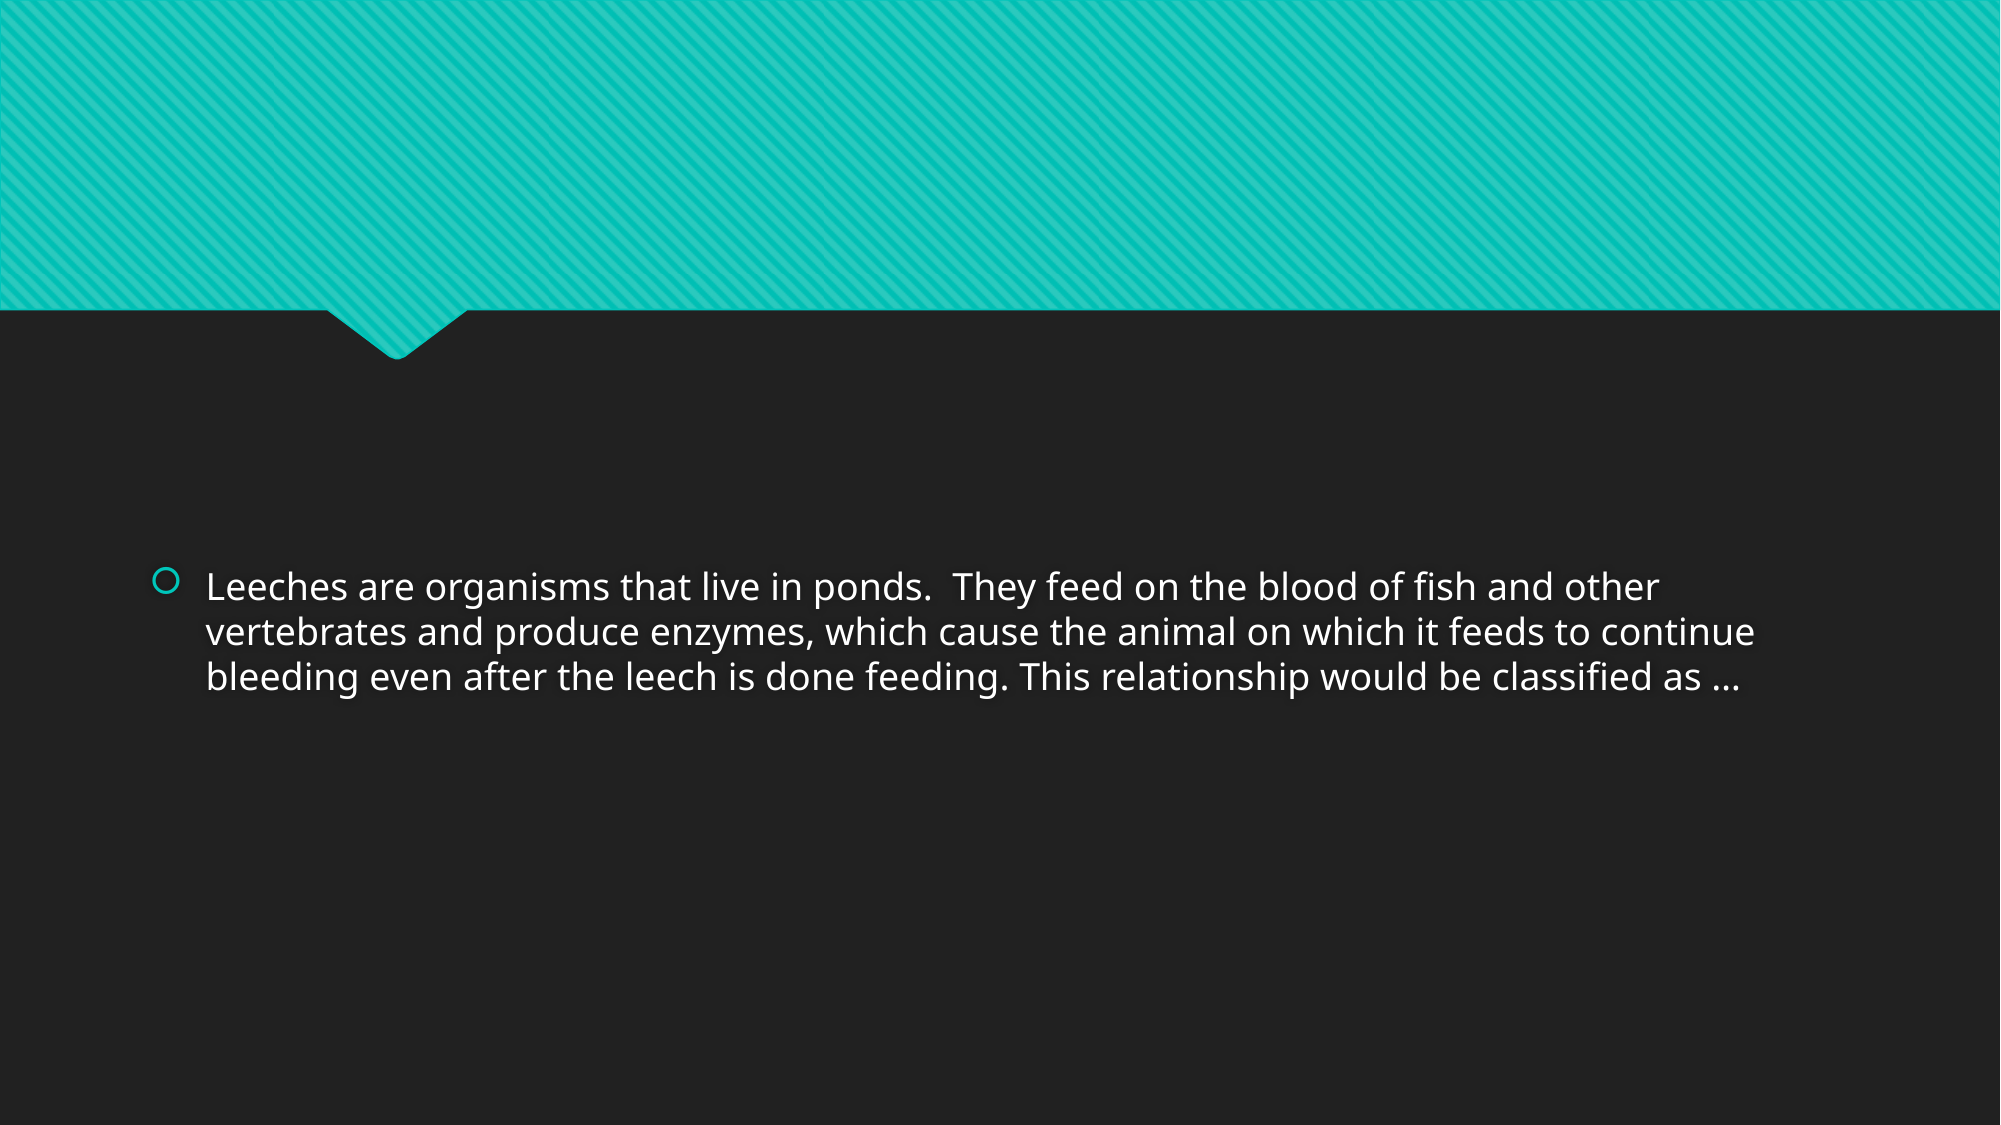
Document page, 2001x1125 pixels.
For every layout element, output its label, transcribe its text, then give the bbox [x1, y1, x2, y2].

list Leeches are organisms that live in ponds. They feed on the blood of fish and other vertebrates and produce enzymes, which cause the animal on which it feeds to continue bleeding even after the leech is done feeding. This relationship would be classified as … [134, 364, 1866, 962]
